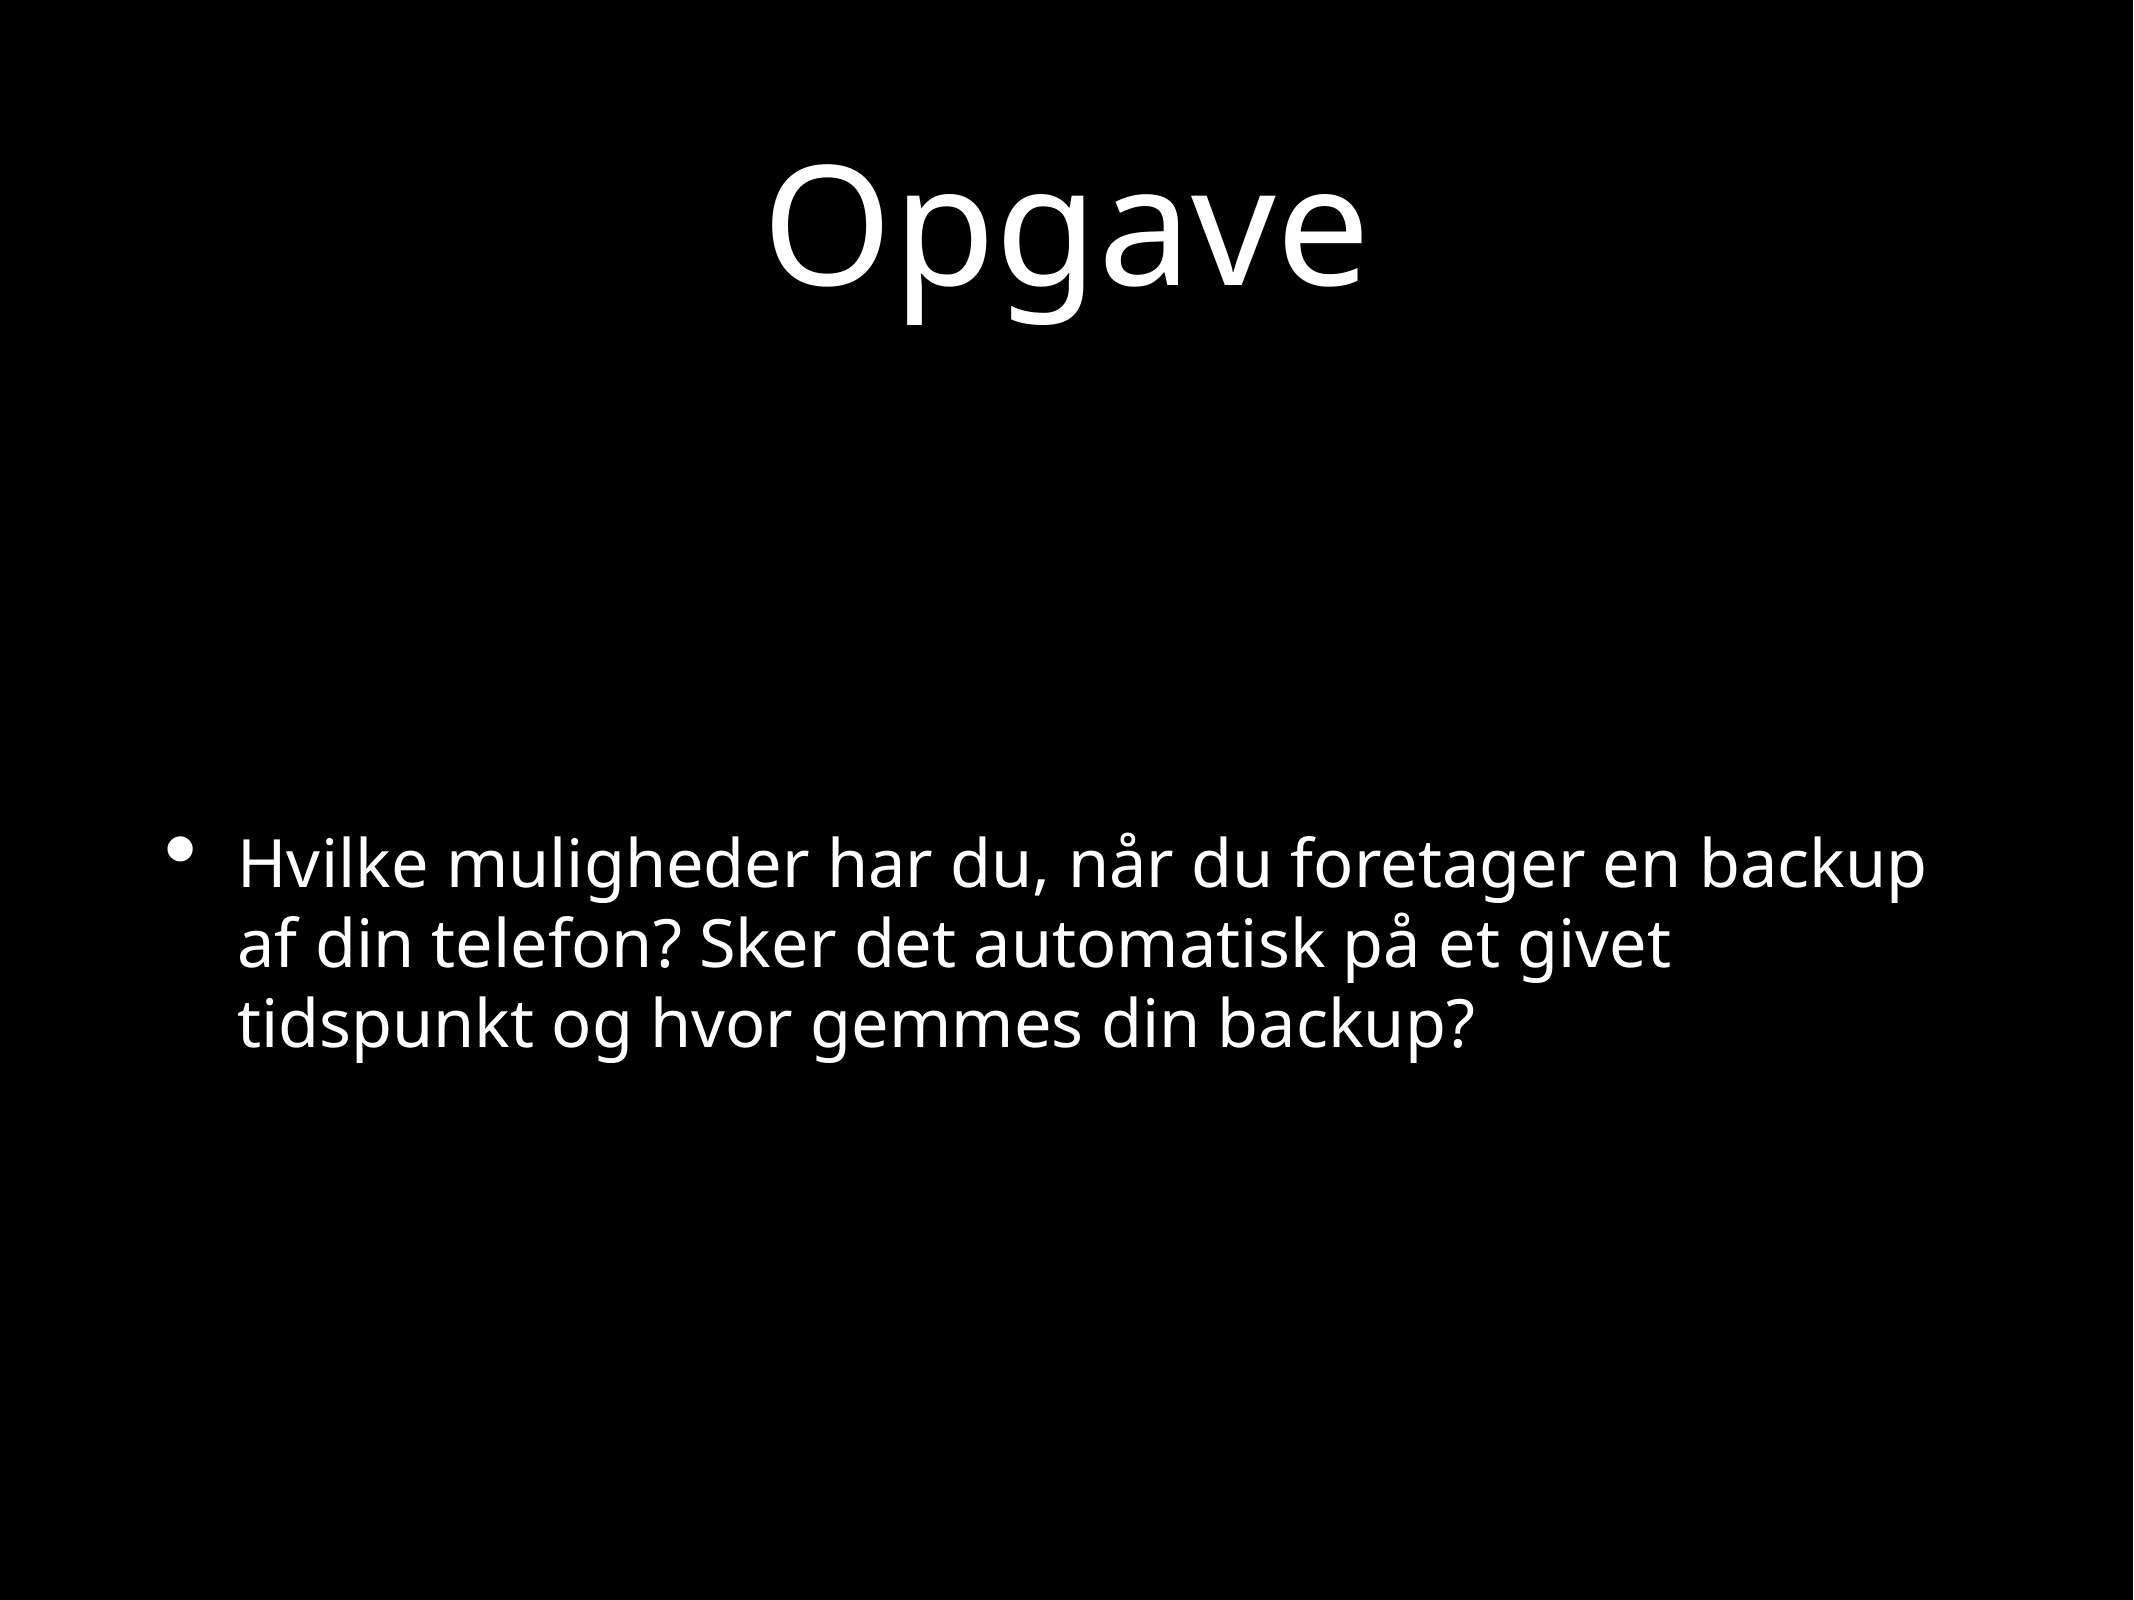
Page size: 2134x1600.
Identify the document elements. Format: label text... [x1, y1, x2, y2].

title Opgave [155, 41, 1978, 397]
list Hvilke muligheder har du, når du foretager en backup af din telefon? Sker det automatisk på et givet tidspunkt og hvor gemmes din backup? [155, 424, 1978, 1457]
